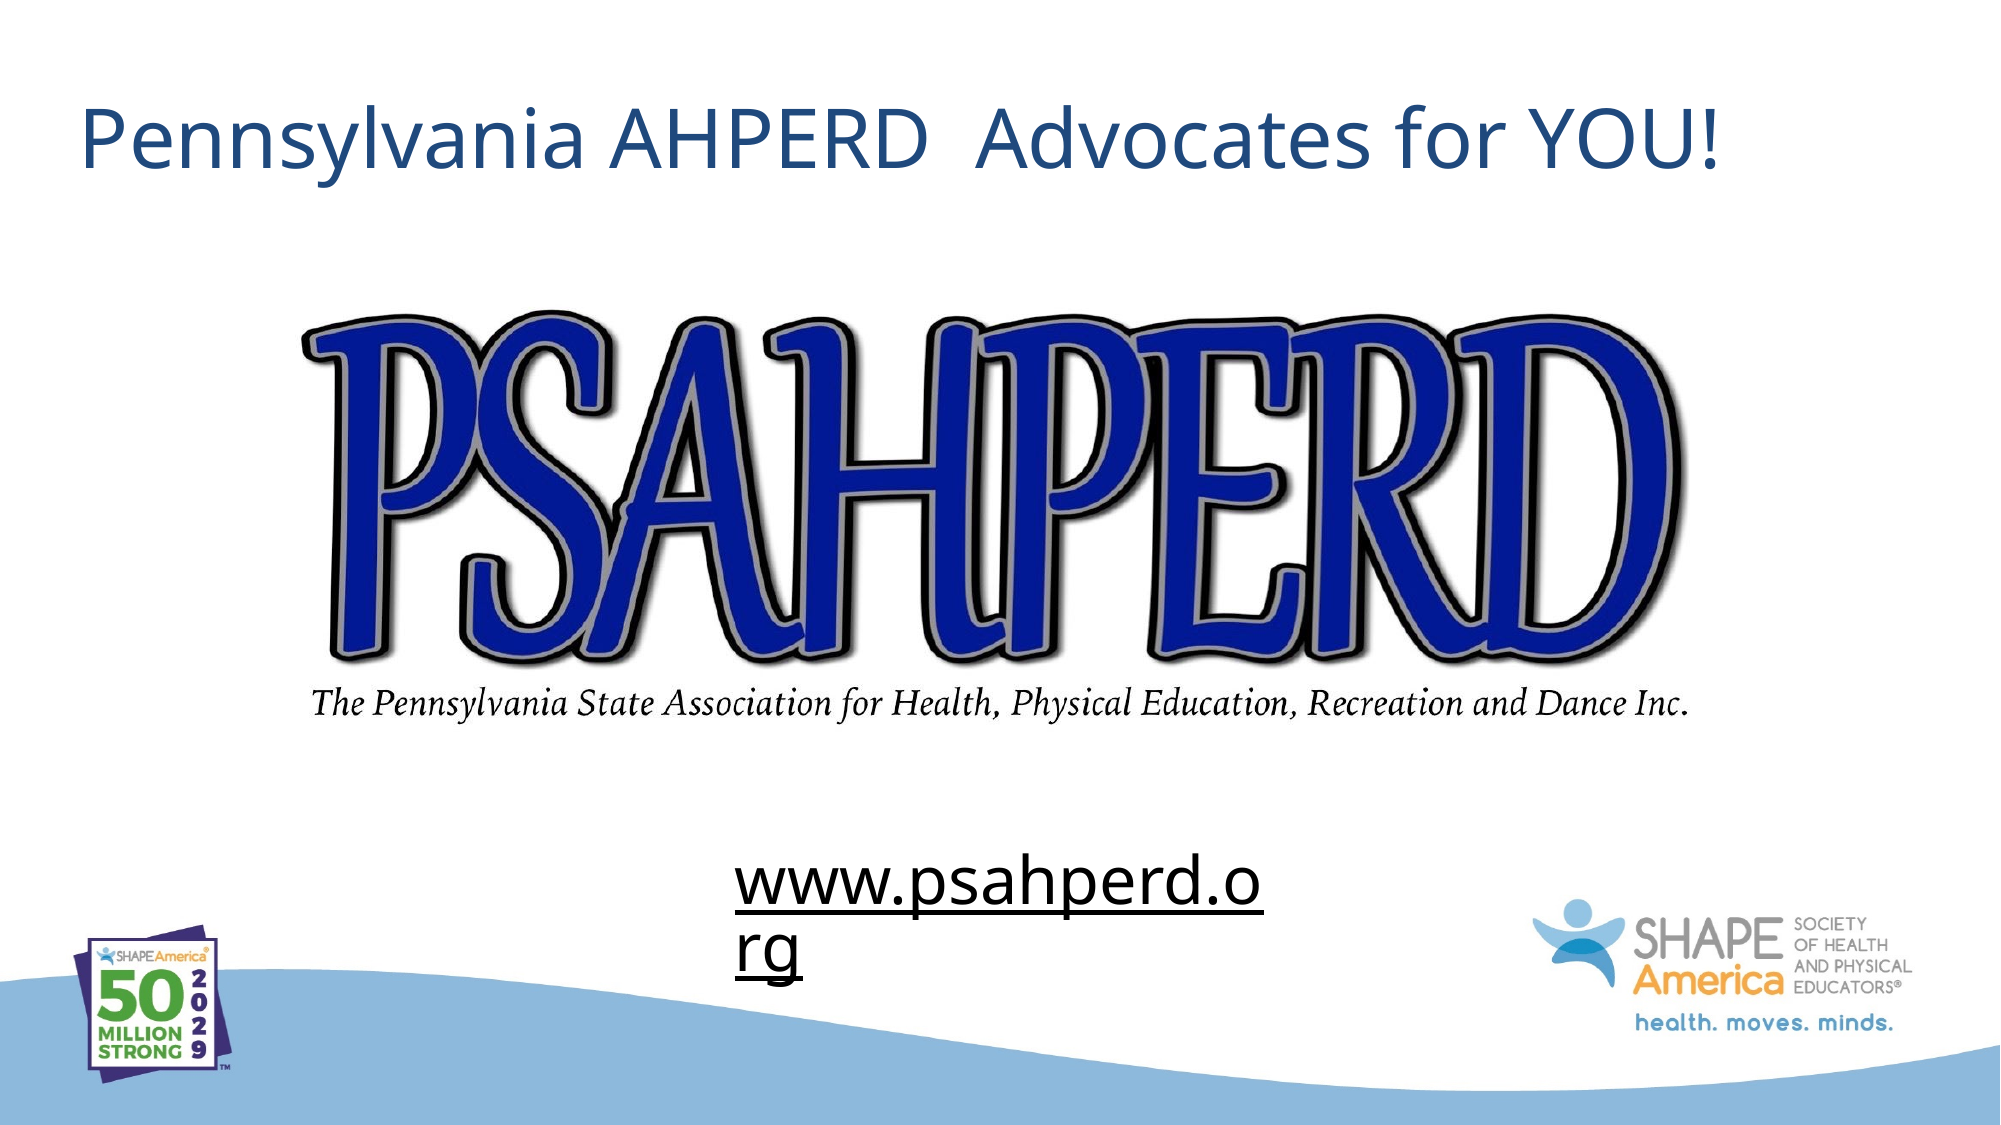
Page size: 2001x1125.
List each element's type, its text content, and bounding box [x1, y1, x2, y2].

text_box www.psahperd.org [719, 830, 1281, 1017]
title Pennsylvania AHPERD Advocates for YOU! [64, 45, 1798, 225]
picture [0, 0, 2000, 1125]
